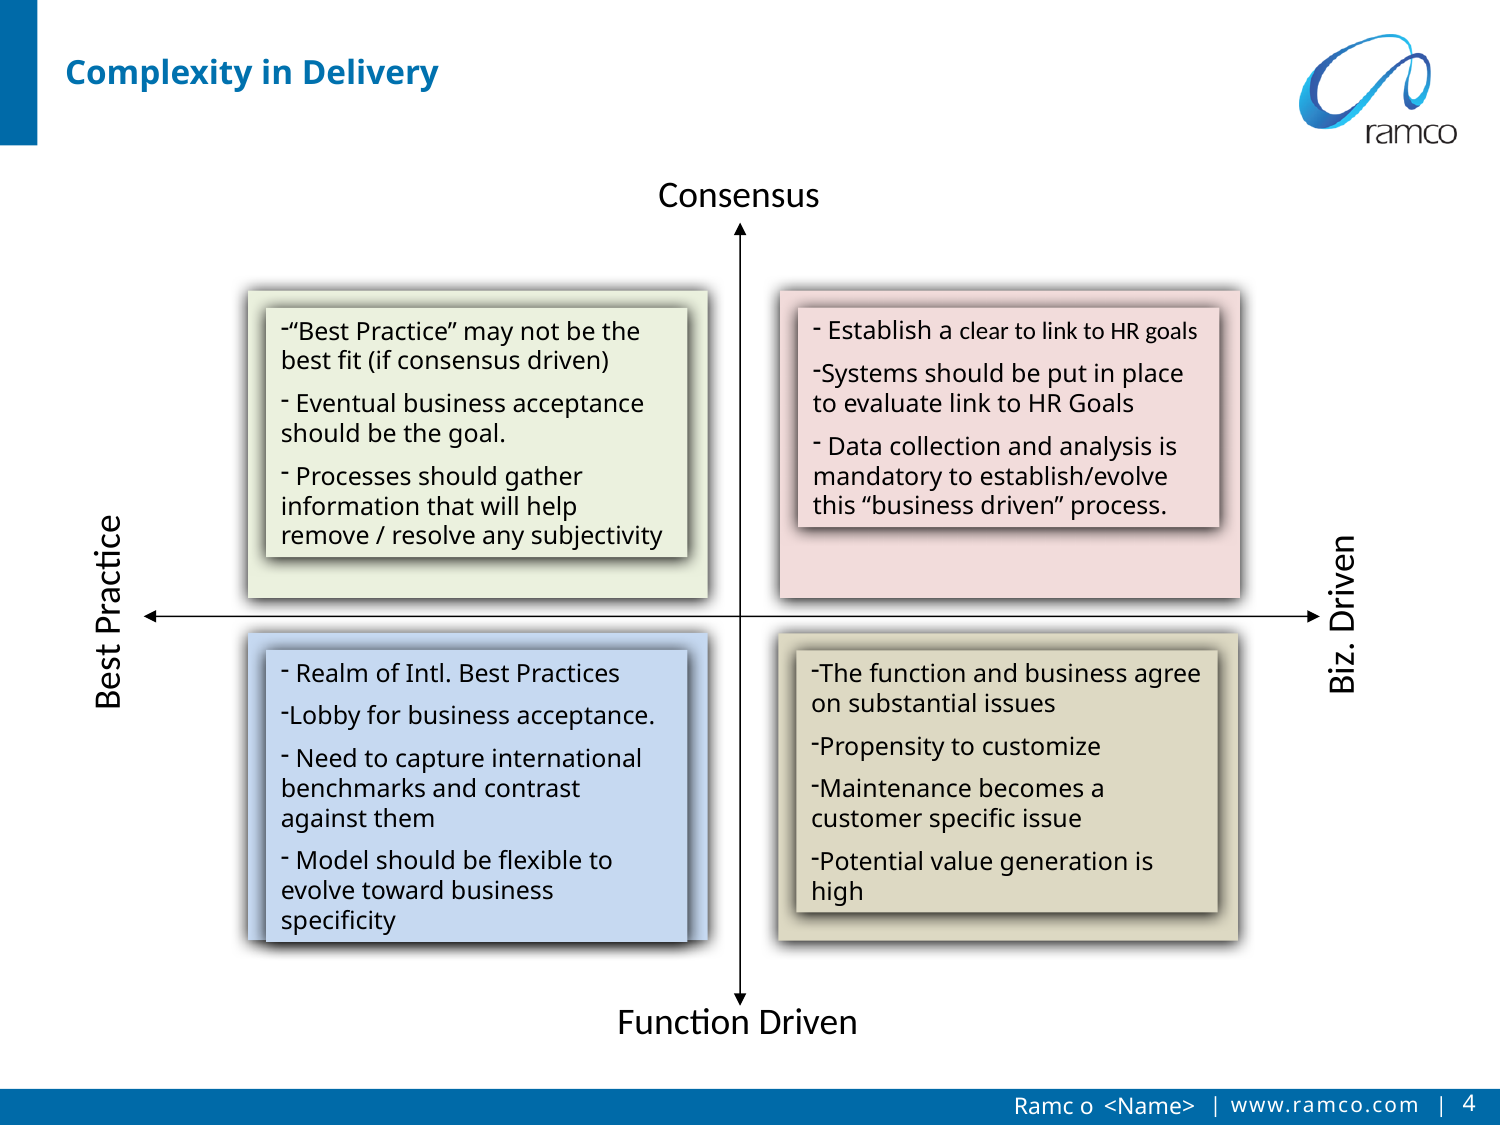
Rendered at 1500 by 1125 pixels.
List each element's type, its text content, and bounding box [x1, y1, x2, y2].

text_box Function Driven [574, 989, 901, 1049]
title Complexity in Delivery [50, 0, 1263, 143]
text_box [247, 632, 708, 941]
text_box [143, 610, 740, 623]
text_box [779, 290, 1241, 599]
picture [1299, 34, 1457, 147]
slide_number 4 [1428, 1074, 1491, 1125]
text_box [247, 290, 708, 599]
text_box Biz. Driven [1309, 456, 1369, 774]
text_box Best Practice [74, 454, 135, 771]
text_box [733, 223, 747, 989]
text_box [778, 633, 1239, 941]
text_box Consensus [576, 162, 903, 223]
